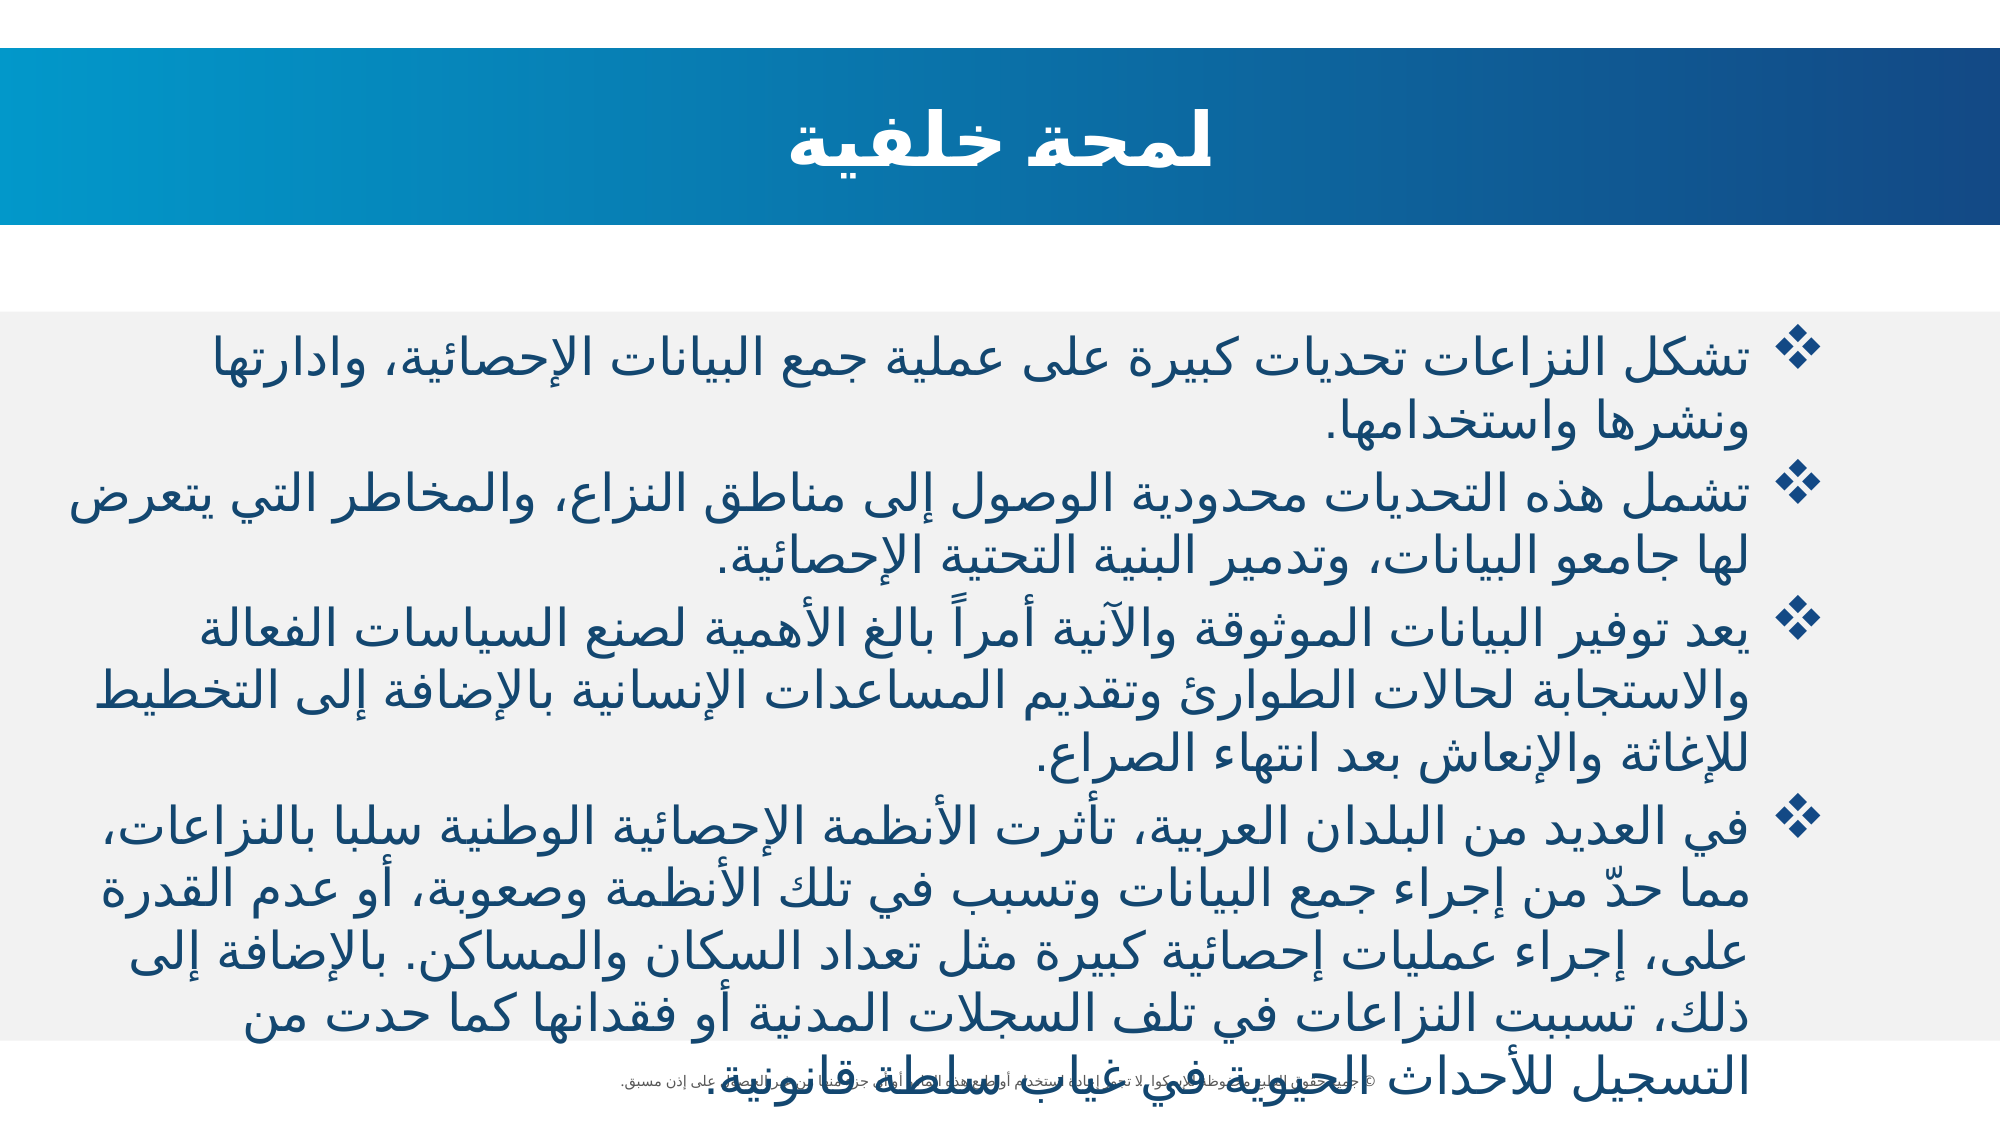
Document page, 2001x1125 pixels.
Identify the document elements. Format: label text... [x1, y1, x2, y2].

list تشكل النزاعات تحديات كبيرة على عملية جمع البيانات الإحصائية، وادارتها ونشرها واستخدامها. تشمل هذه التحديات محدودية الوصول إلى مناطق النزاع، والمخاطر التي يتعرض لها جامعو البيانات، وتدمير البنية التحتية الإحصائية. يعد توفير البيانات الموثوقة والآنية أمراً بالغ الأهمية لصنع السياسات الفعالة والاستجابة لحالات الطوارئ وتقديم المساعدات الإنسانية بالإضافة إلى التخطيط للإغاثة والإنعاش بعد انتهاء الصراع. في العديد من البلدان العربية، تأثرت الأنظمة الإحصائية الوطنية سلبا بالنزاعات، مما حدّ من إجراء جمع البيانات وتسبب في تلك الأنظمة وصعوبة، أو عدم القدرة على، إجراء عمليات إحصائية كبيرة مثل تعداد السكان والمساكن. بالإضافة إلى ذلك، تسببت النزاعات في تلف السجلات المدنية أو فقدانها كما حدت من التسجيل للأحداث الحيوية في غياب سلطة قانونية. [53, 316, 1931, 1041]
subtitle لمحة خلفية [93, 84, 1907, 217]
